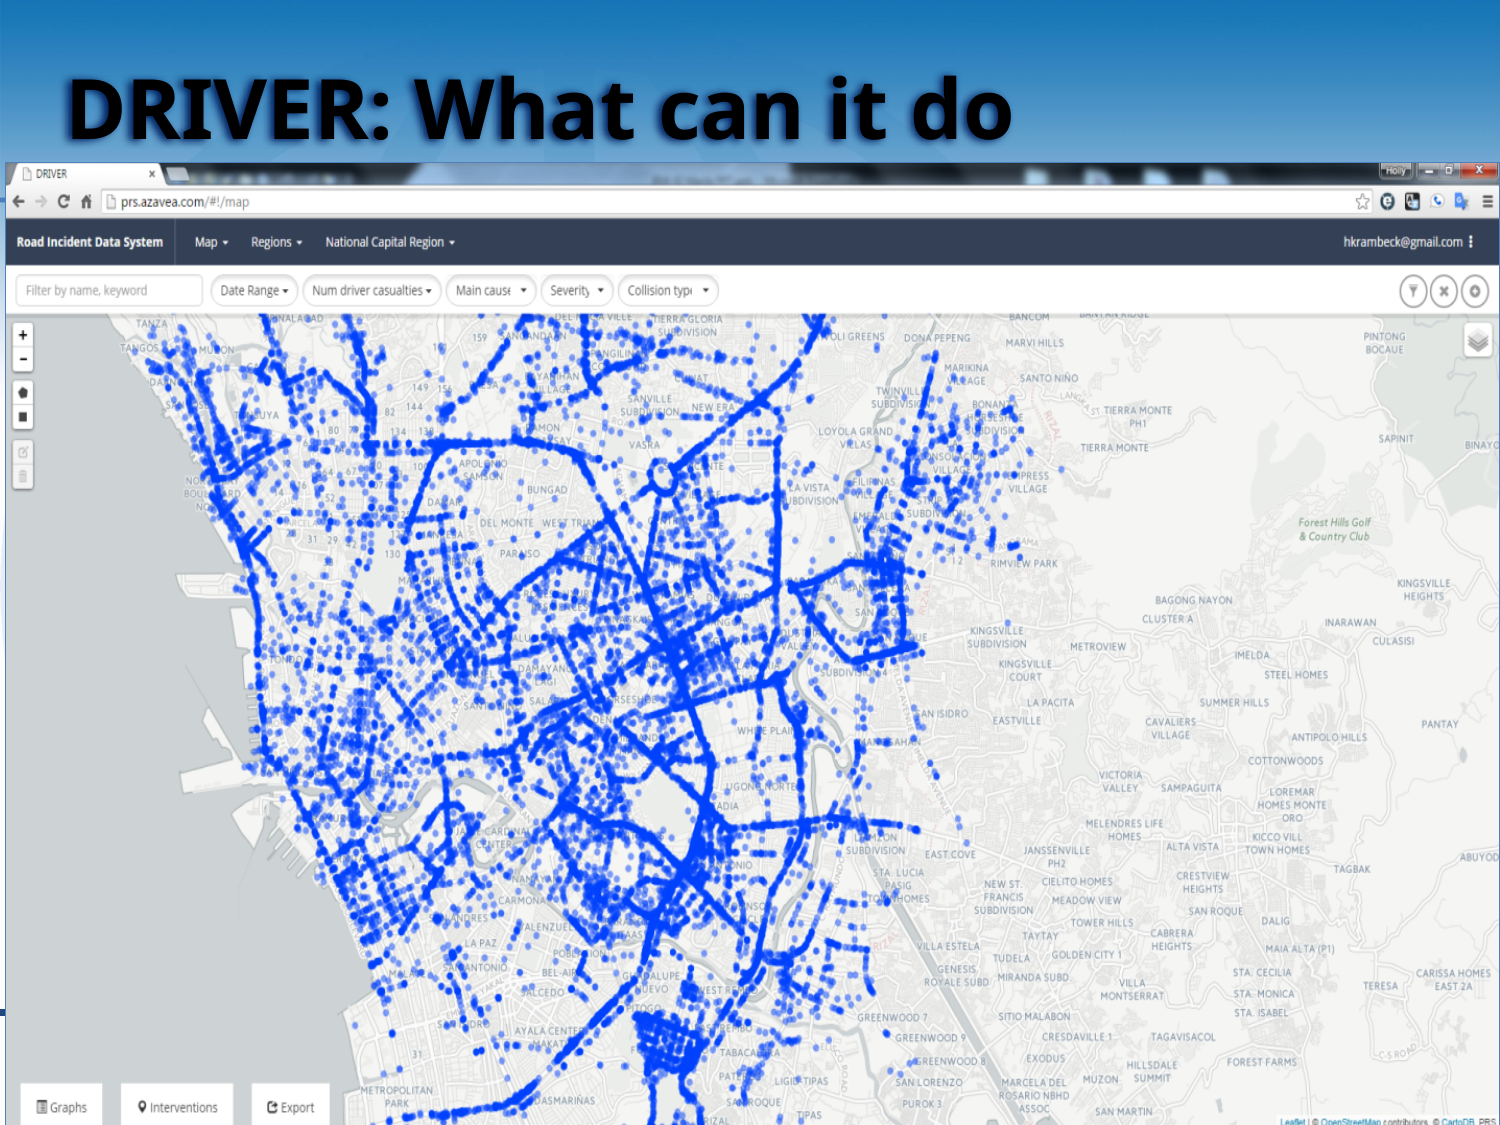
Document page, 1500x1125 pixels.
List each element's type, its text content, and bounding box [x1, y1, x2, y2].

title DRIVER: What can it do [50, 12, 1475, 160]
picture [0, 0, 1500, 1125]
